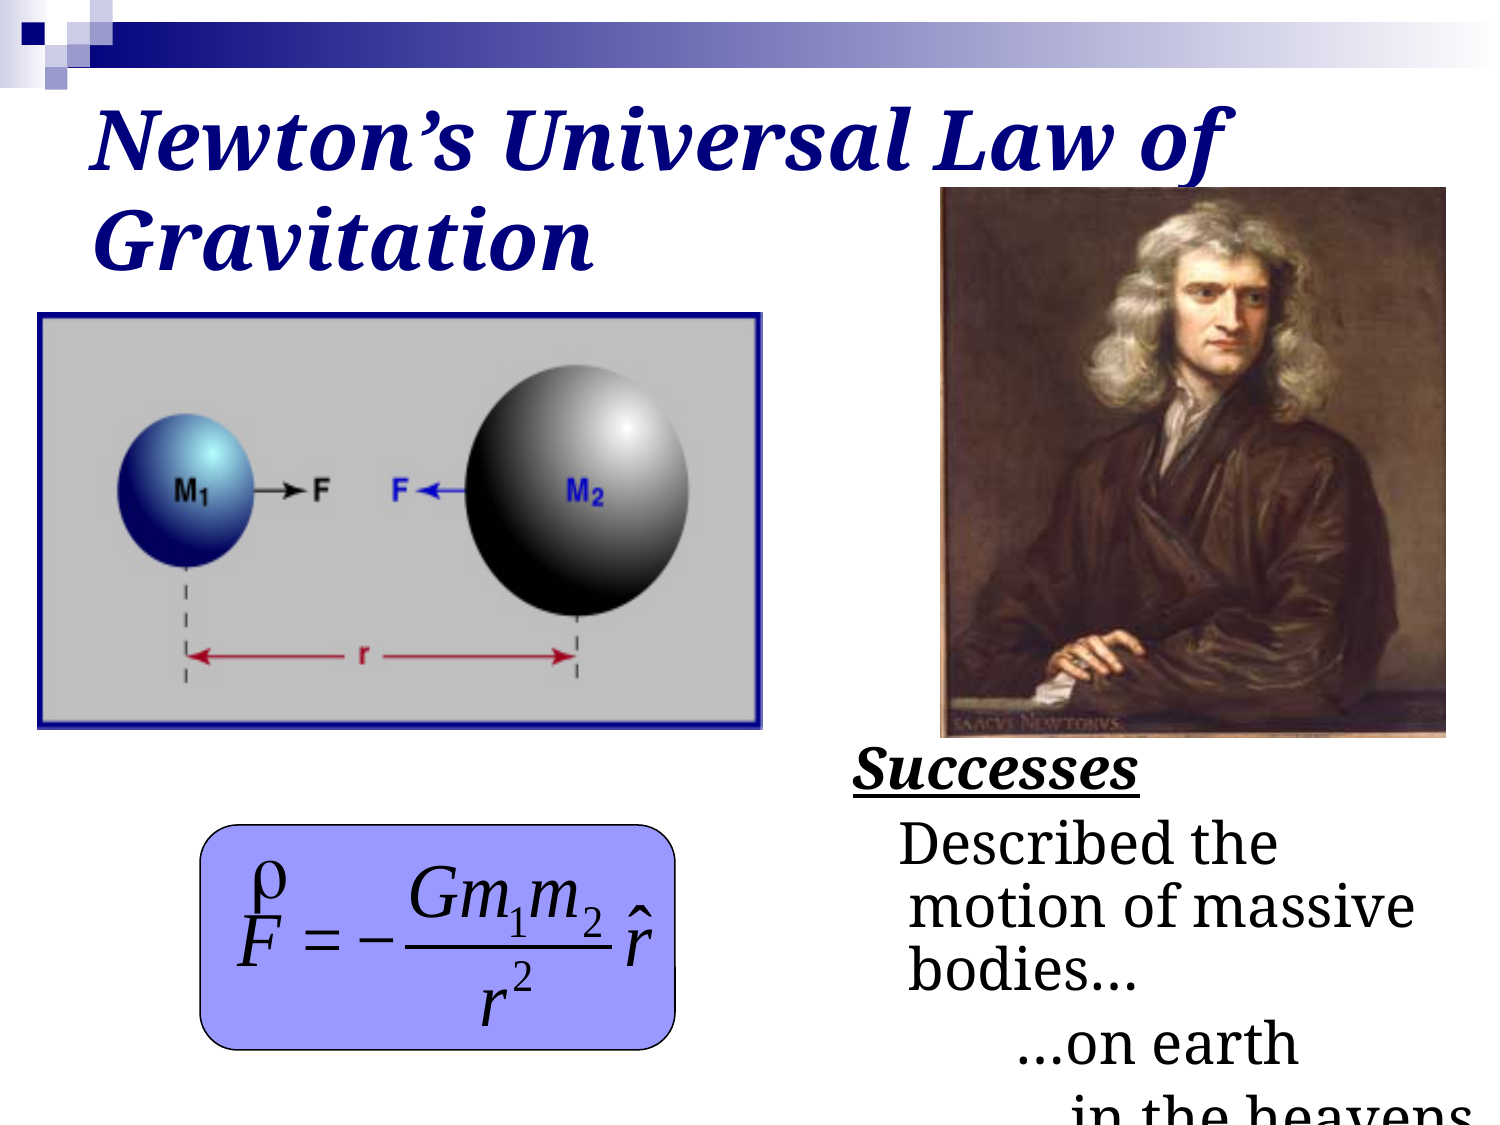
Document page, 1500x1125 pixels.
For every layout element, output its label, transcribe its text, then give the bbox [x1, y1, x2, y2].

picture [37, 312, 763, 730]
title Newton’s Universal Law of Gravitation [74, 74, 1426, 301]
list Successes Described the motion of massive bodies… …on earth …in the heavens [837, 649, 1500, 1125]
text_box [224, 849, 663, 1038]
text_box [940, 187, 1446, 738]
text_box [200, 824, 676, 1050]
